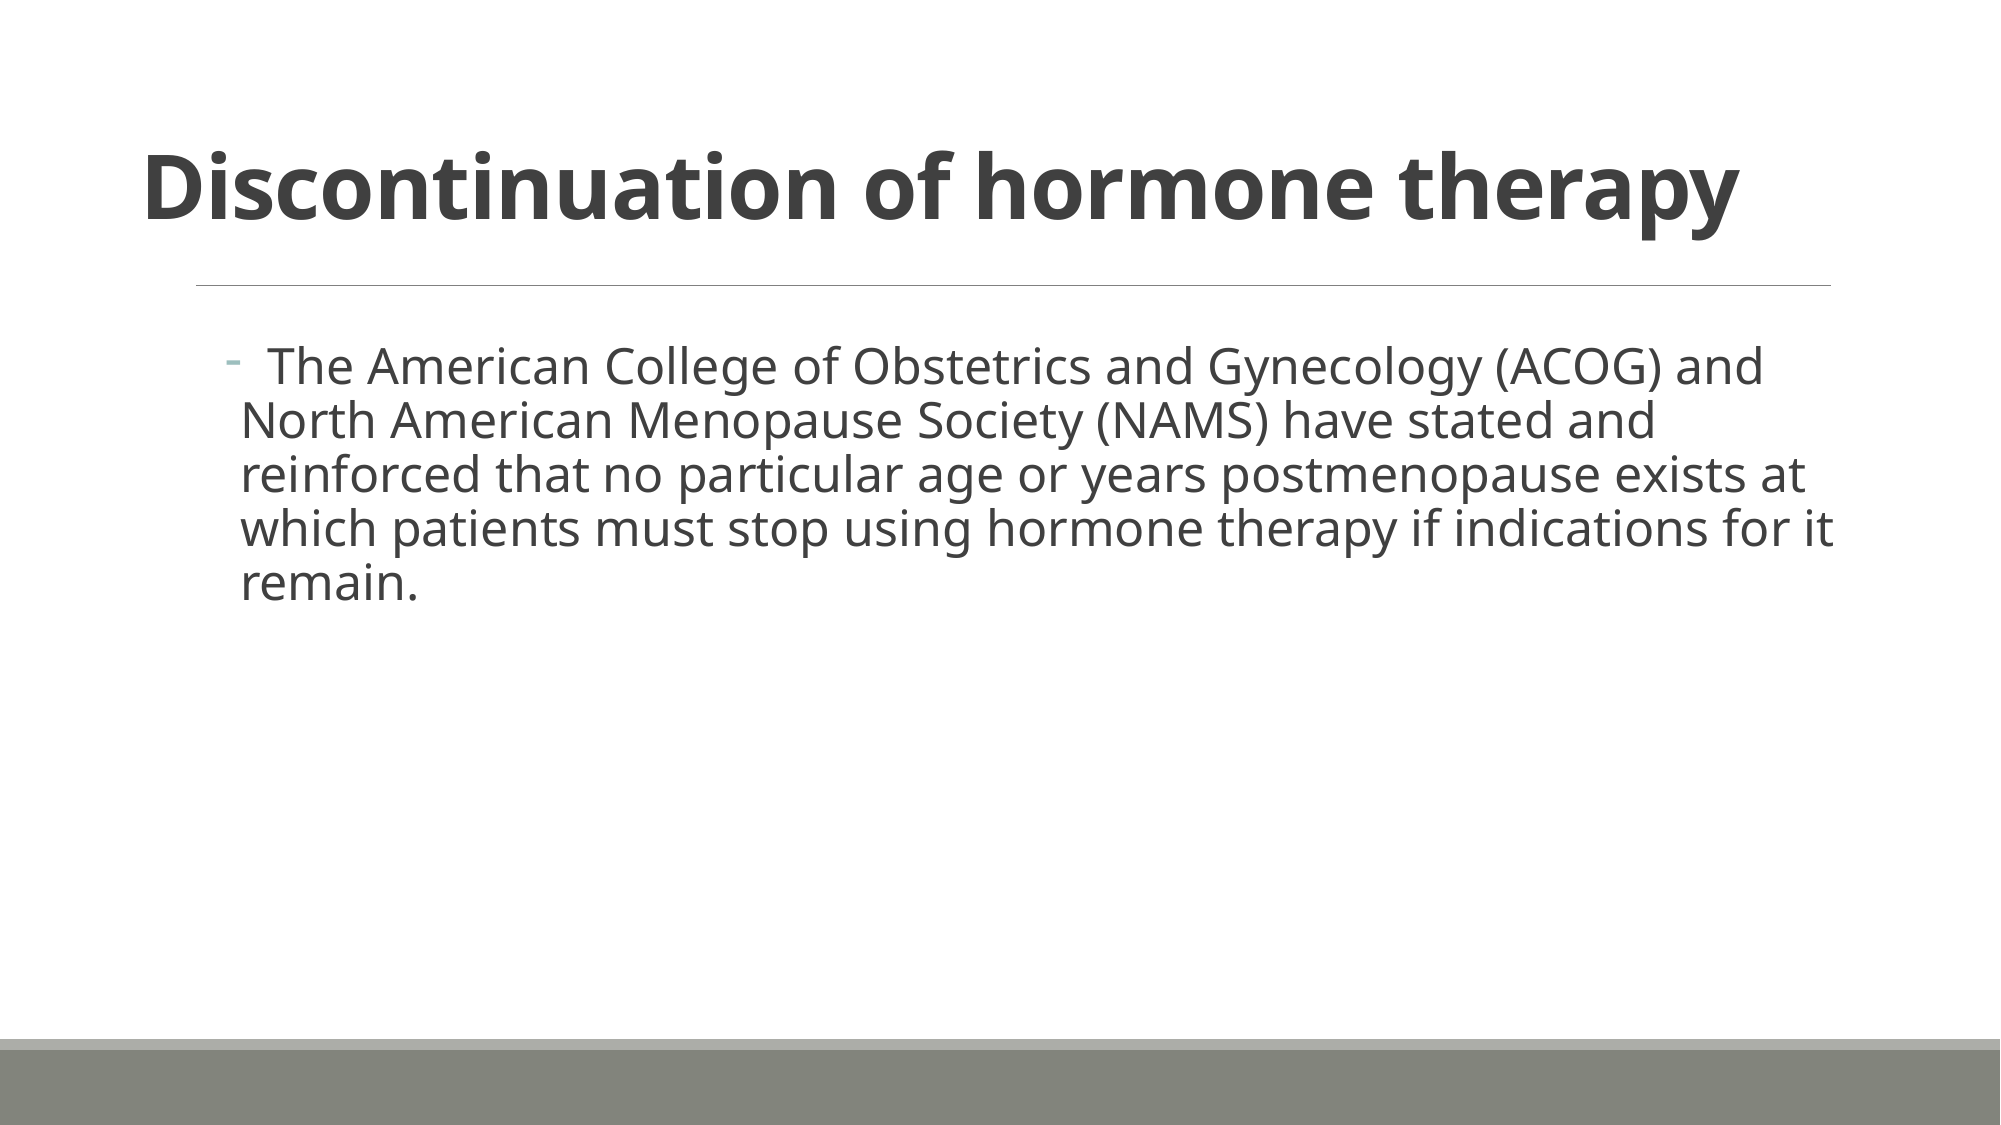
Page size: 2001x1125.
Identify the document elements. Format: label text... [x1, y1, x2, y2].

title Discontinuation of hormone therapy [125, 90, 1775, 245]
list The American College of Obstetrics and Gynecology (ACOG) and North American Menopause Society (NAMS) have stated and reinforced that no particular age or years postmenopause exists at which patients must stop using hormone therapy if indications for it remain. [225, 245, 1912, 1010]
